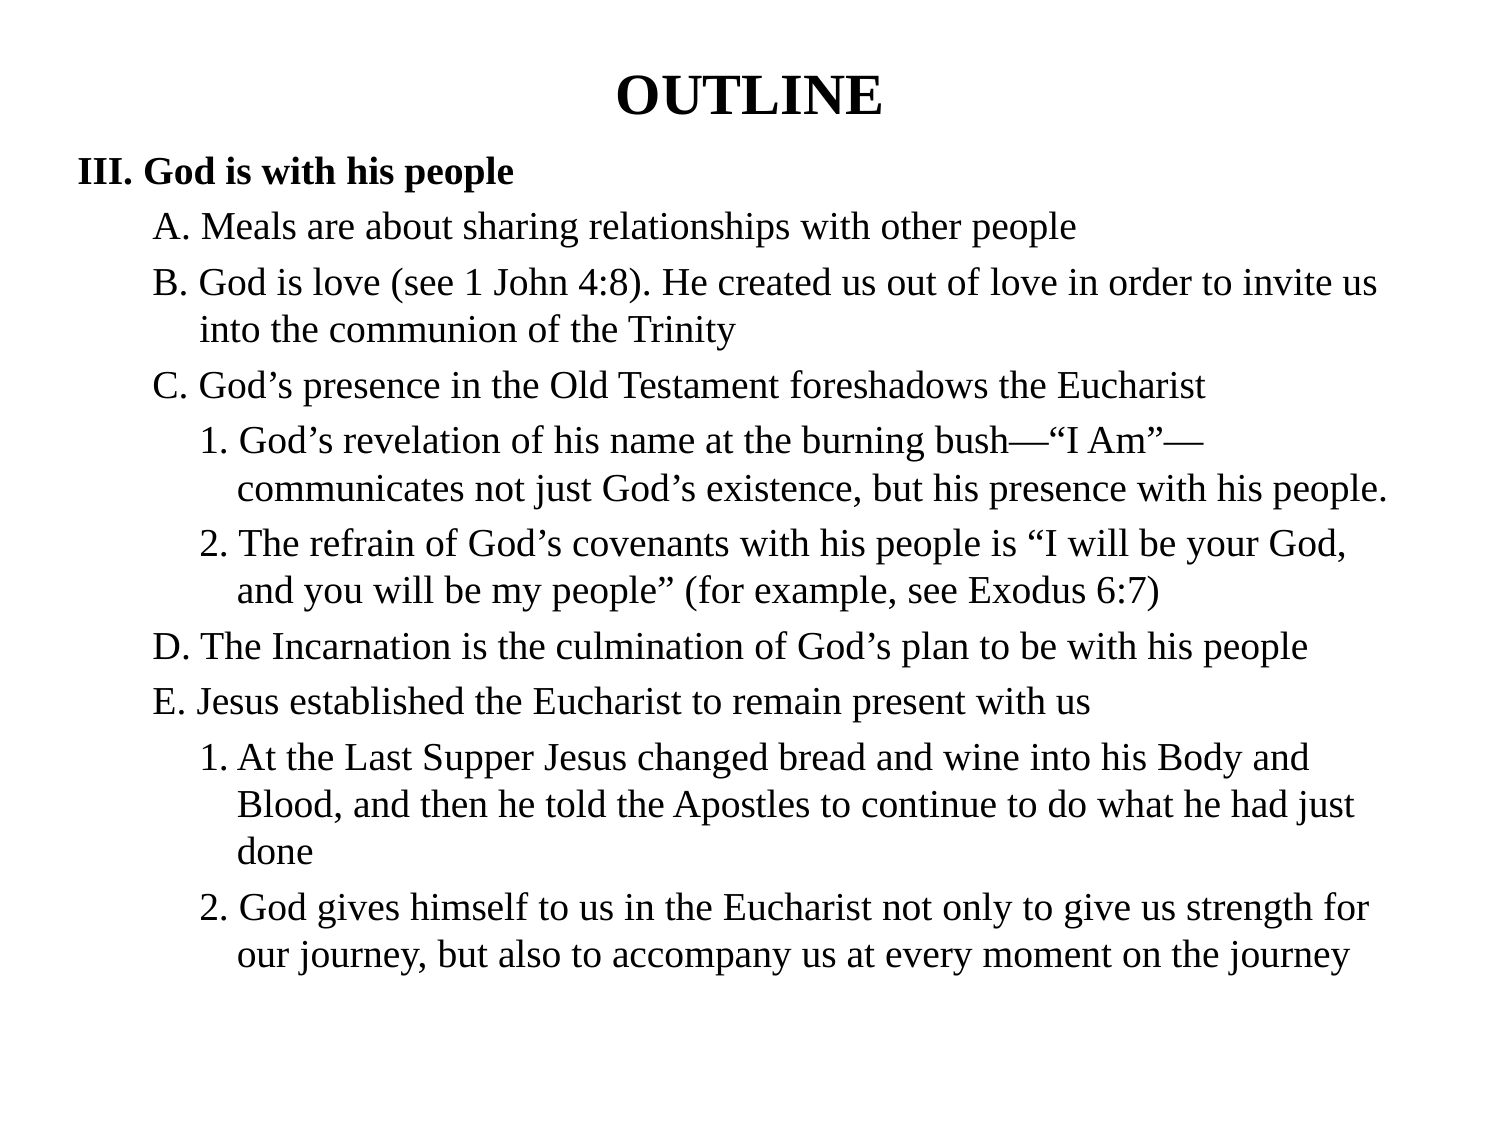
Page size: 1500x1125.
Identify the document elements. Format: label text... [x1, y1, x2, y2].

title OUTLINE [75, 45, 1425, 137]
list III. God is with his people A. Meals are about sharing relationships with other people B. God is love (see 1 John 4:8). He created us out of love in order to invite us into the communion of the Trinity C. God’s presence in the Old Testament foreshadows the Eucharist 1. God’s revelation of his name at the burning bush—“I Am”—communicates not just God’s existence, but his presence with his people. 2. The refrain of God’s covenants with his people is “I will be your God, and you will be my people” (for example, see Exodus 6:7) D. The Incarnation is the culmination of God’s plan to be with his people E. Jesus established the Eucharist to remain present with us 1. At the Last Supper Jesus changed bread and wine into his Body and Blood, and then he told the Apostles to continue to do what he had just done 2. God gives himself to us in the Eucharist not only to give us strength for our journey, but also to accompany us at every moment on the journey [62, 137, 1425, 1005]
